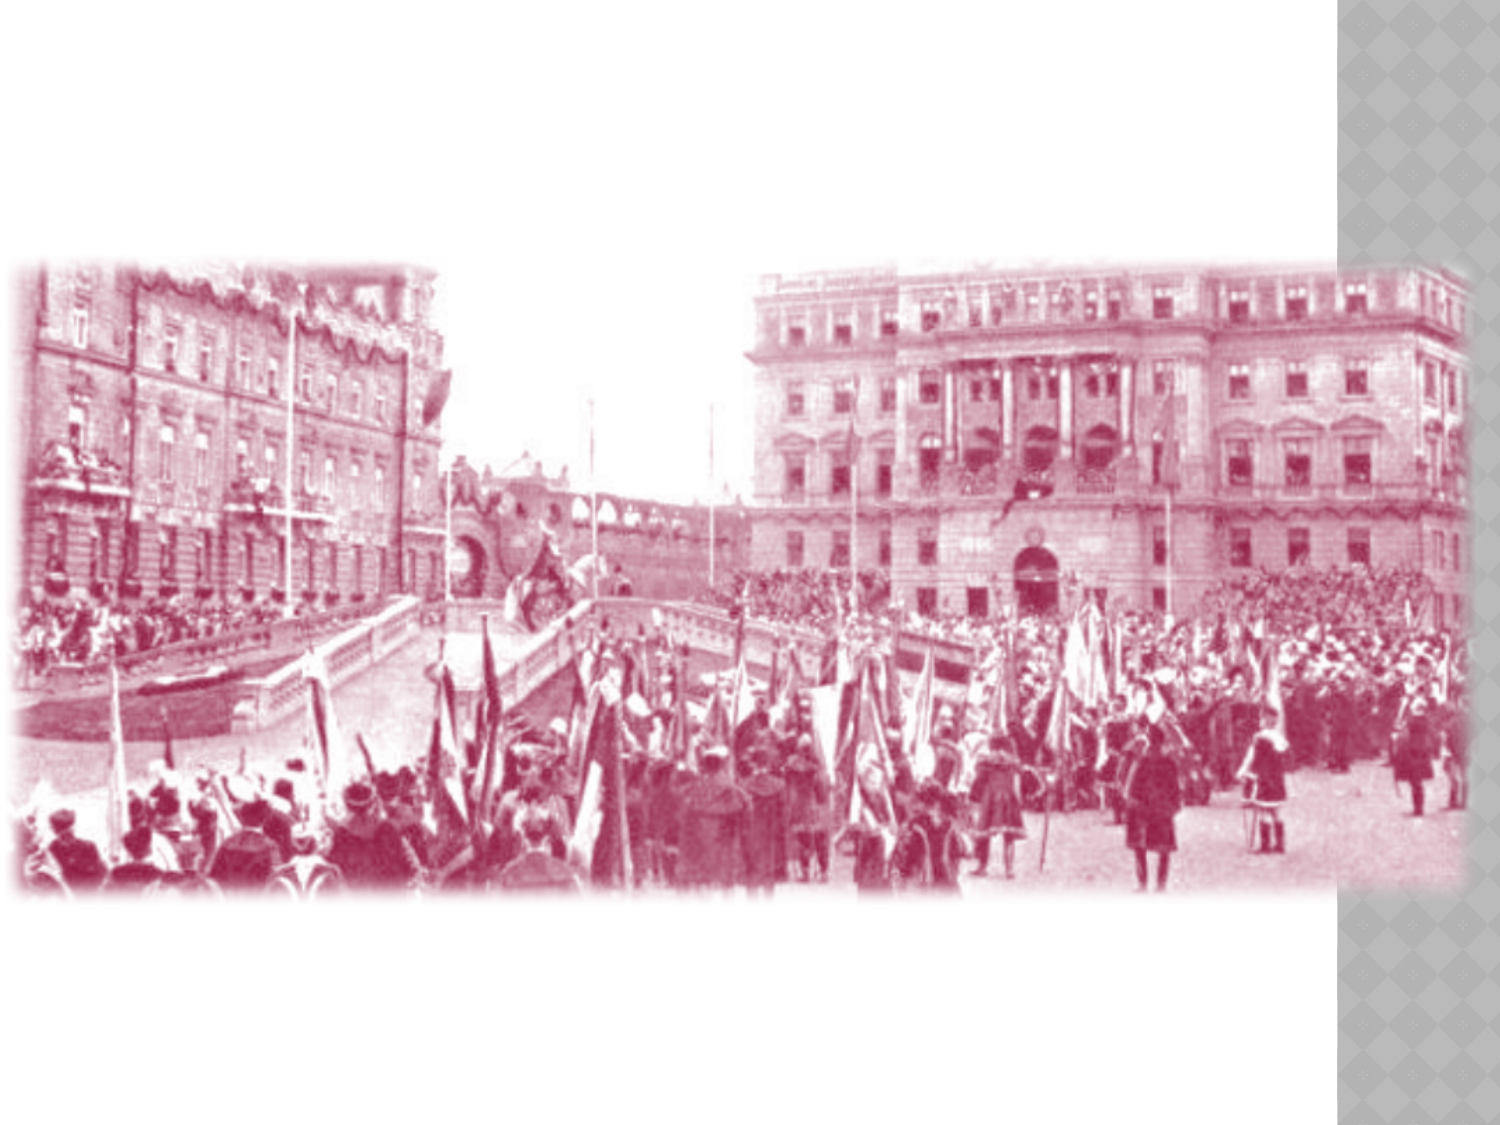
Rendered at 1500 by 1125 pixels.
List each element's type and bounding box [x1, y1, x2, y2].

picture [5, 254, 1481, 906]
